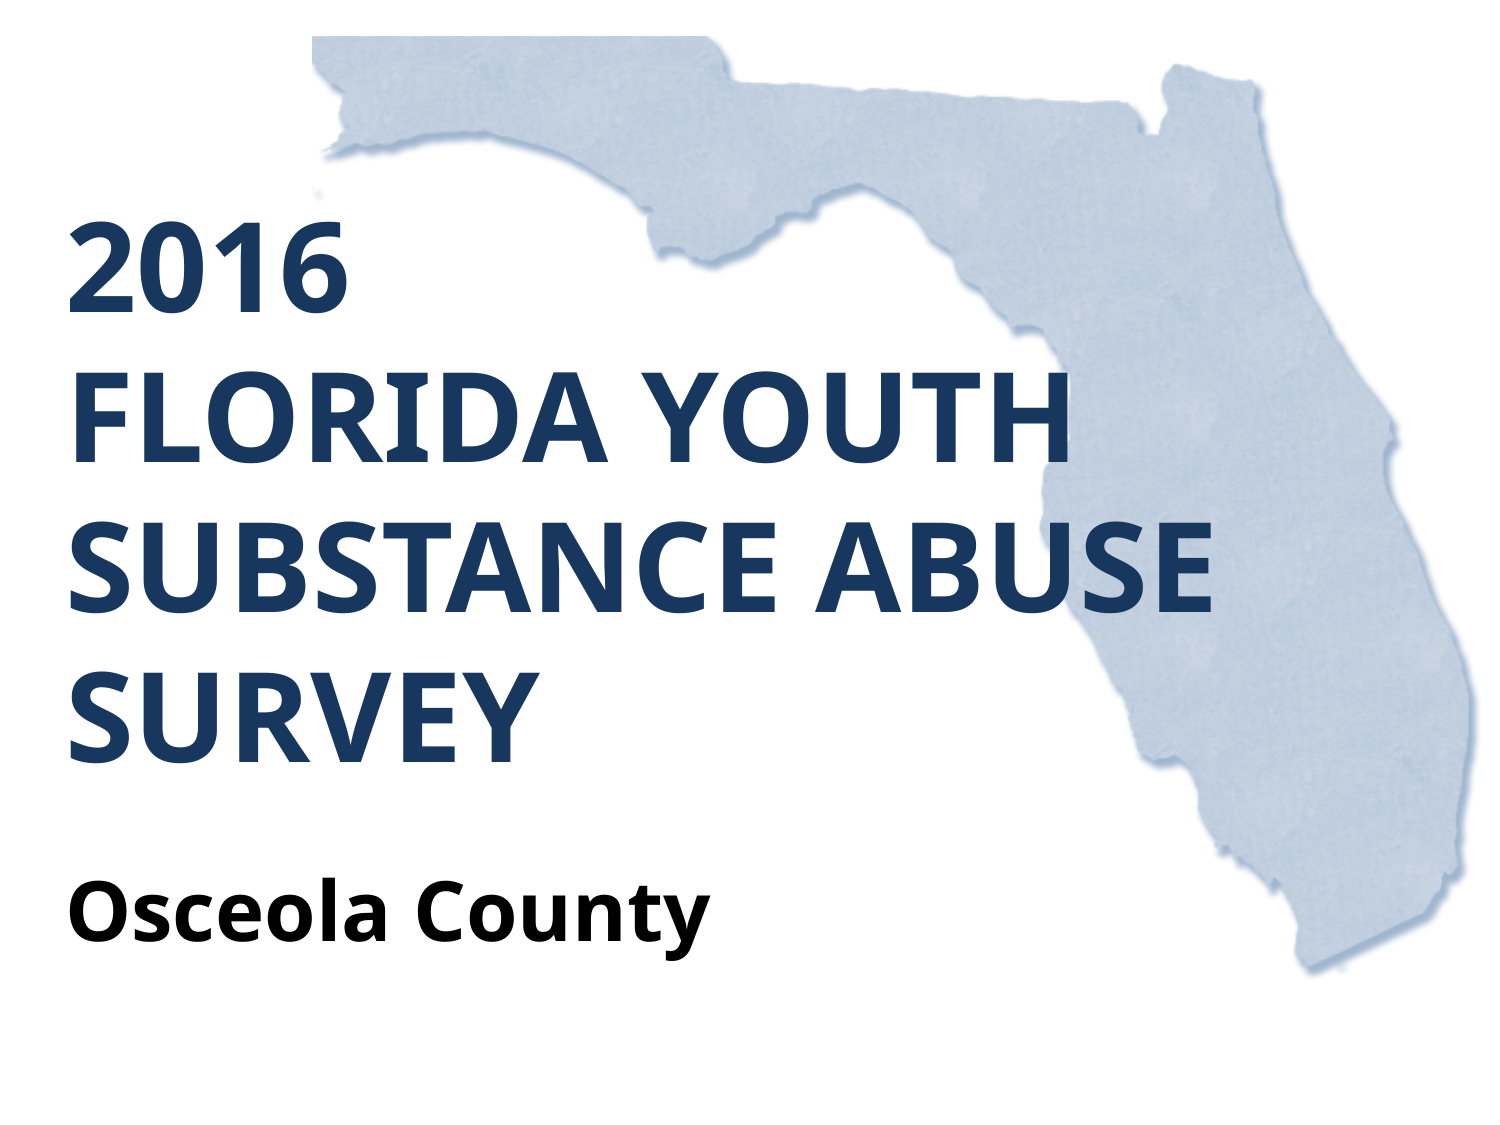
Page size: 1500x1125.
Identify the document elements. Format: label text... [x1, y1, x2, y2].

subtitle Osceola County [49, 862, 307, 988]
title 2016 FLORIDA YOUTH SUBSTANCE ABUSE SURVEY [49, 224, 307, 751]
picture [312, 35, 1500, 988]
